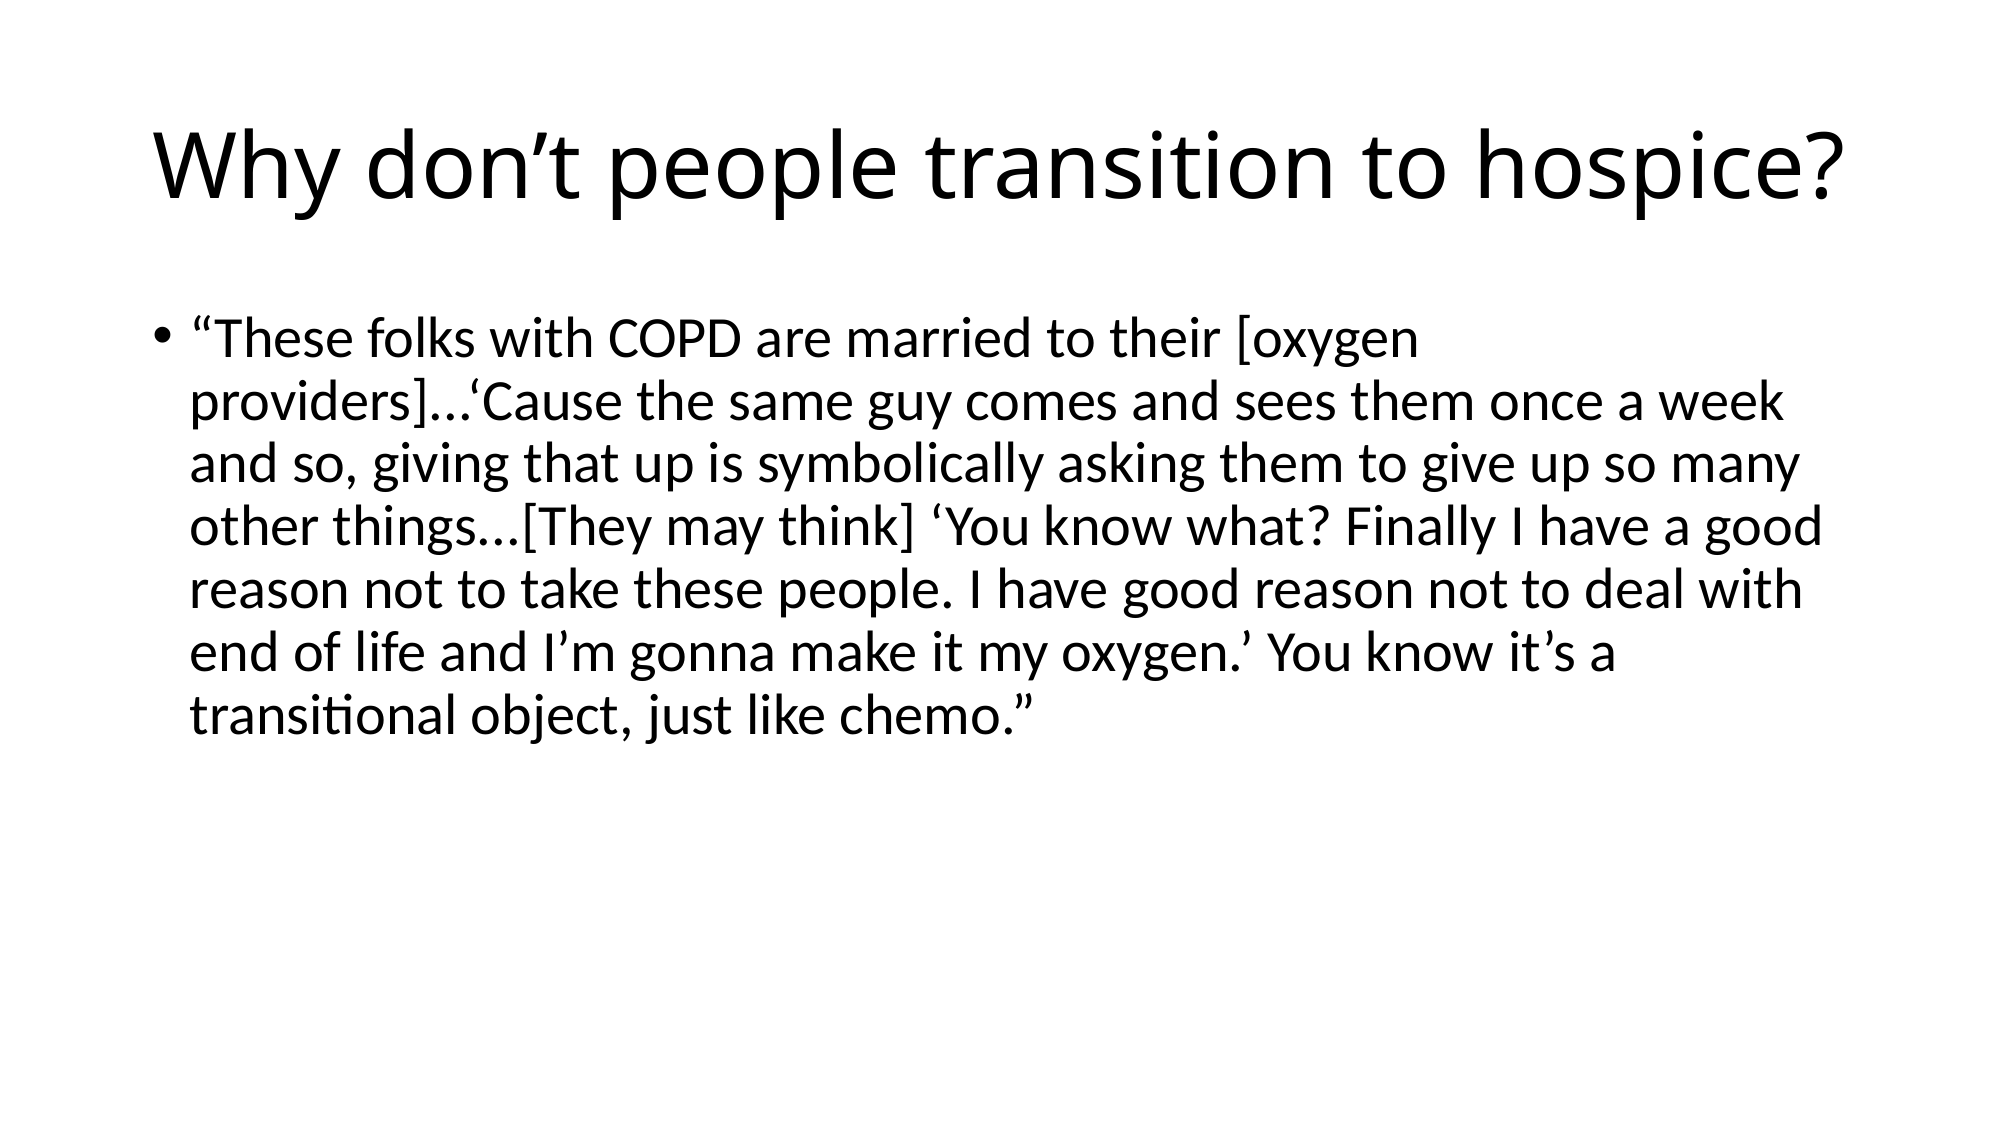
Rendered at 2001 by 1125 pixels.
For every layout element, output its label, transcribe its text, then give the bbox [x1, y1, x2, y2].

list “These folks with COPD are married to their [oxygen providers]...‘Cause the same guy comes and sees them once a week and so, giving that up is symbolically asking them to give up so many other things...[They may think] ‘You know what? Finally I have a good reason not to take these people. I have good reason not to deal with end of life and I’m gonna make it my oxygen.’ You know it’s a transitional object, just like chemo.” [137, 299, 1863, 1014]
title Why don’t people transition to hospice? [137, 59, 1863, 278]
